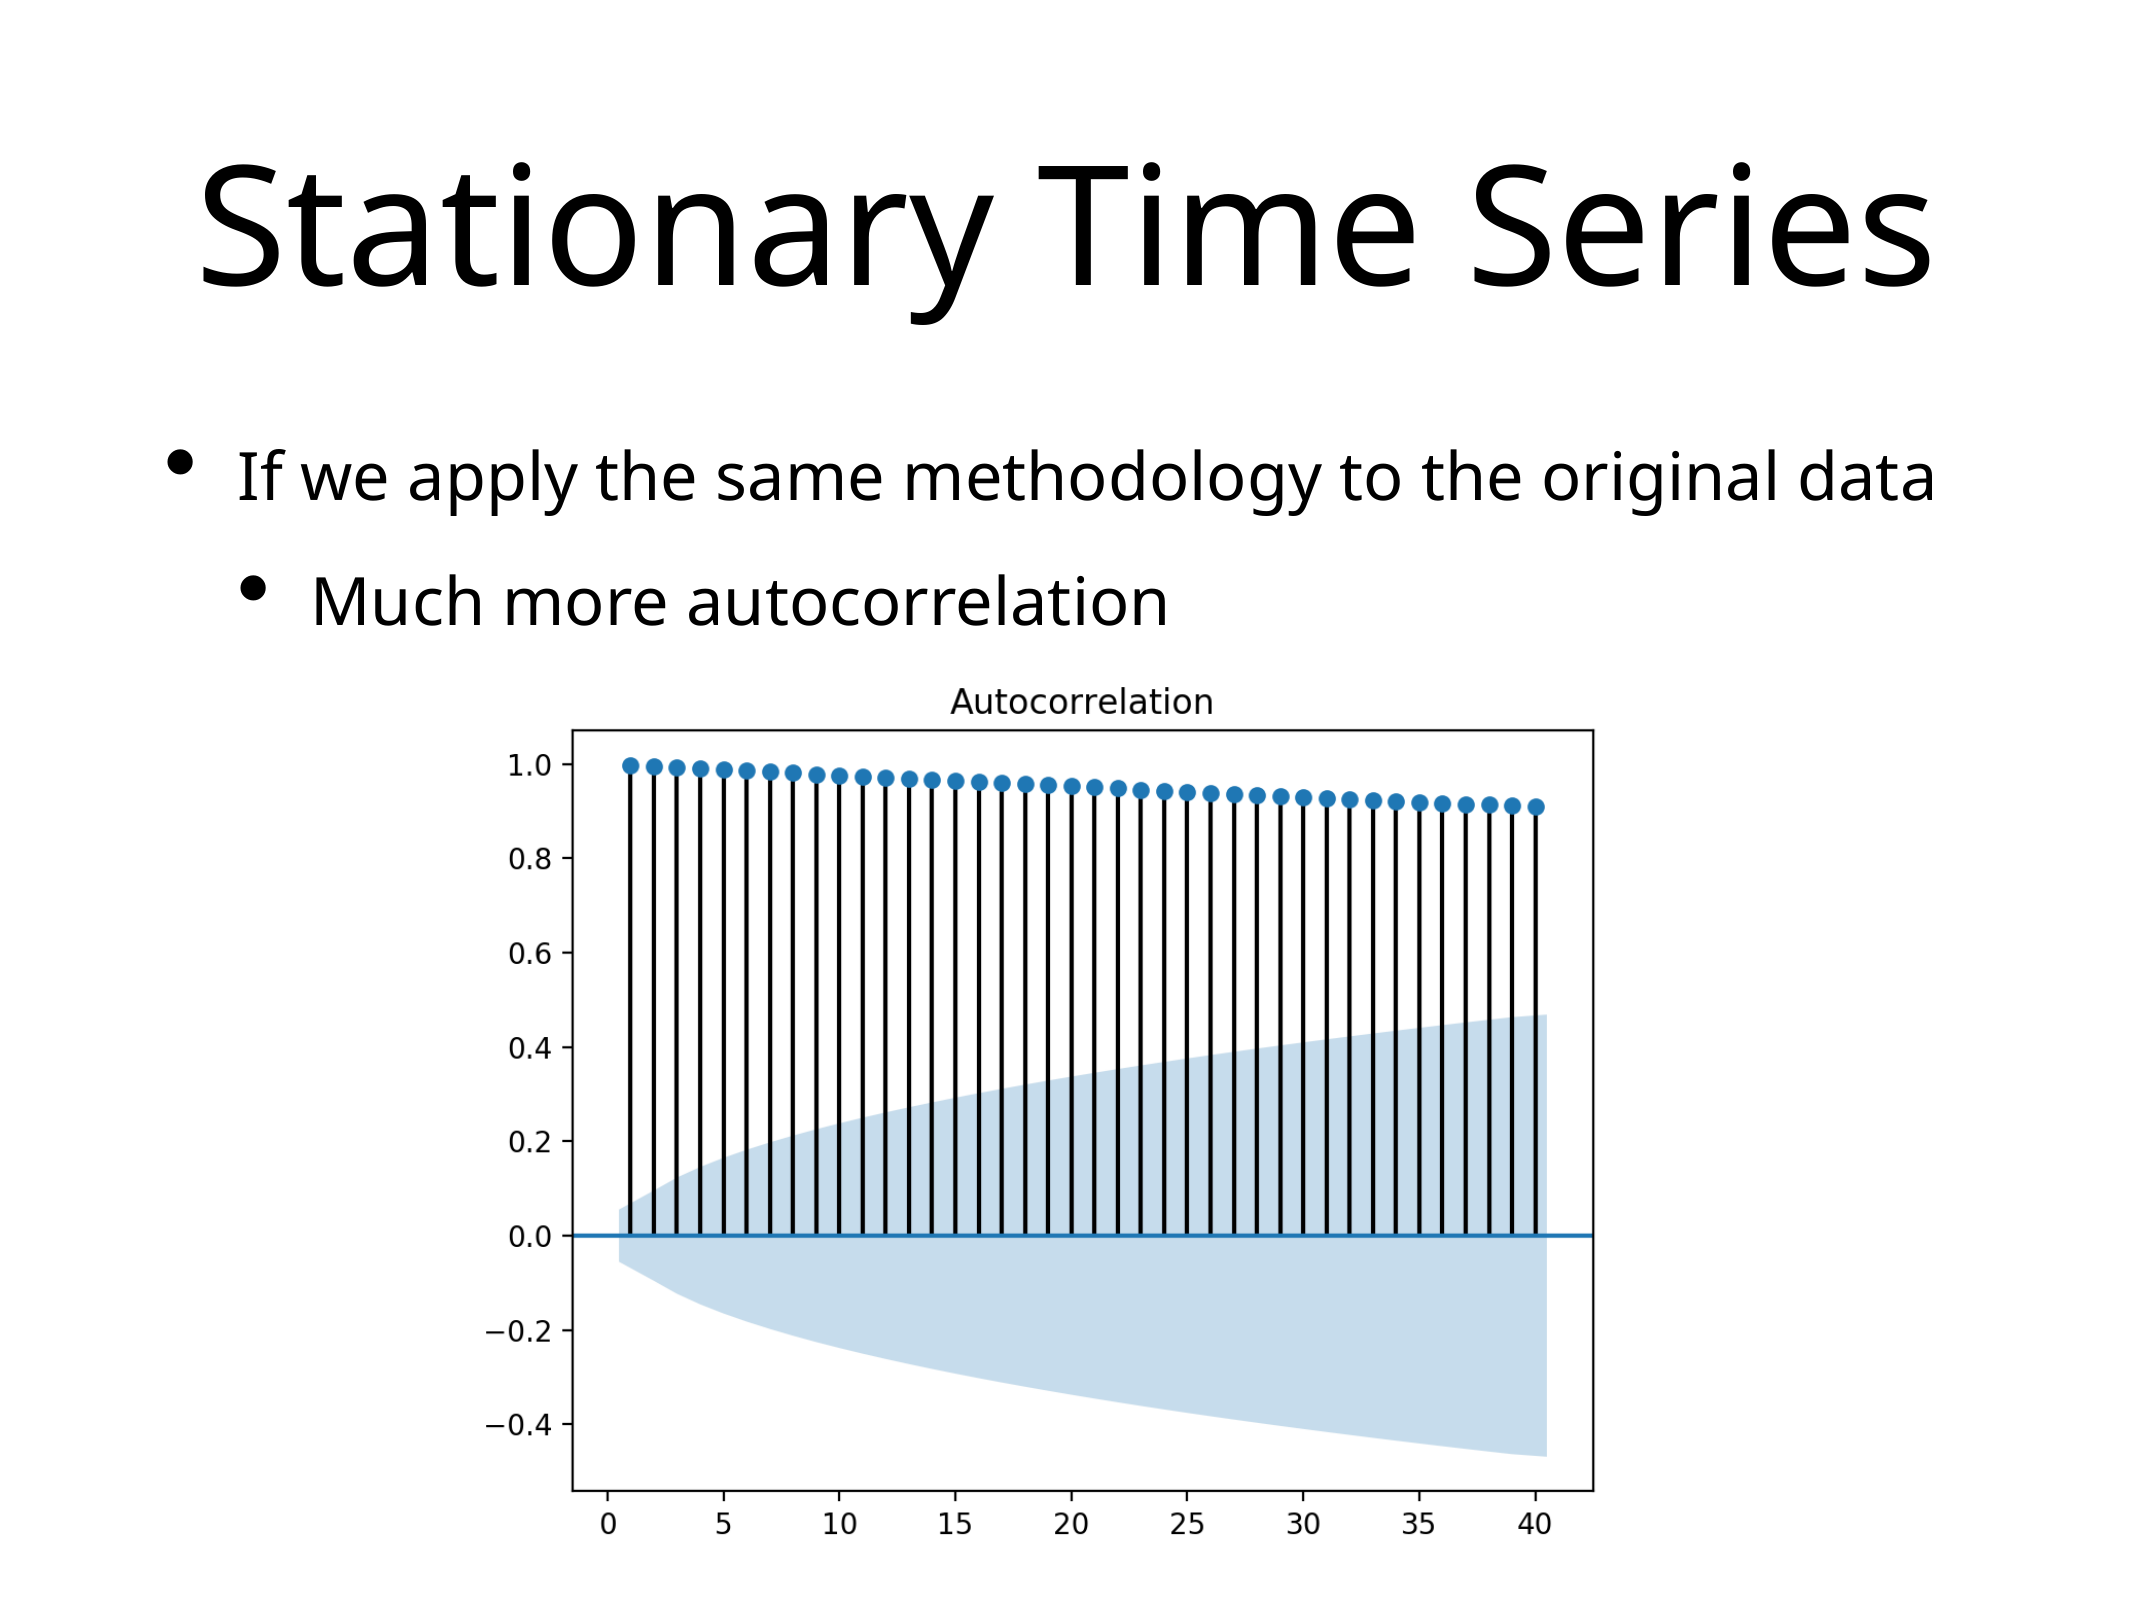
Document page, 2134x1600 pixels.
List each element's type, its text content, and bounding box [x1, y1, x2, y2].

list If we apply the same methodology to the original data Much more autocorrelation [155, 424, 1978, 1457]
title Stationary Time Series [155, 41, 1978, 397]
picture [408, 612, 1726, 1600]
